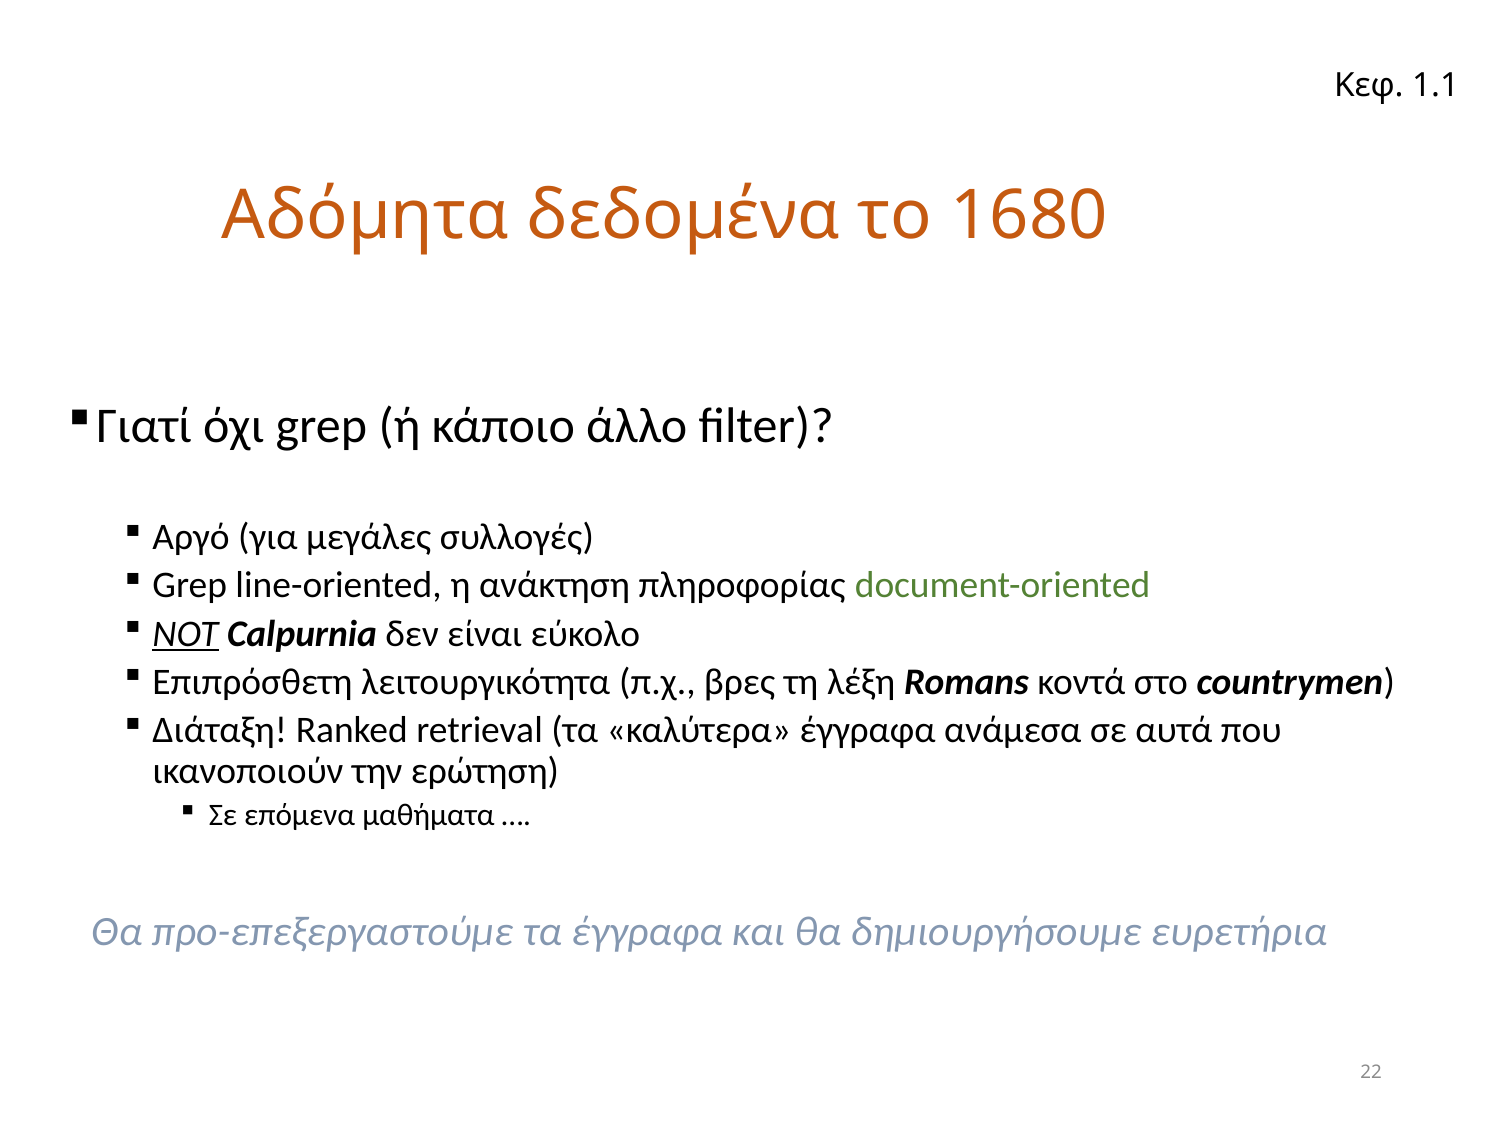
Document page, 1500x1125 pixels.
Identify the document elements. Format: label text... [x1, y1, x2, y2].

list Γιατί όχι grep (ή κάποιο άλλο filter)? Αργό (για μεγάλες συλλογές) Grep line-oriented, η ανάκτηση πληροφορίας document-oriented NOT Calpurnia δεν είναι εύκολο Επιπρόσθετη λειτουργικότητα (π.χ., βρες τη λέξη Romans κοντά στο countrymen) Διάταξη! Ranked retrieval (τα «καλύτερα» έγγραφα ανάμεσα σε αυτά που ικανοποιούν την ερώτηση) Σε επόμενα μαθήματα …. [53, 391, 1459, 948]
title Αδόμητα δεδομένα το 1680 [206, 107, 1500, 326]
text_box Θα προ-επεξεργαστούμε τα έγγραφα και θα δημιουργήσουμε ευρετήρια [76, 896, 1415, 962]
slide_number 22 [1059, 1042, 1397, 1103]
text_box Κεφ. 1.1 [1319, 55, 1475, 110]
